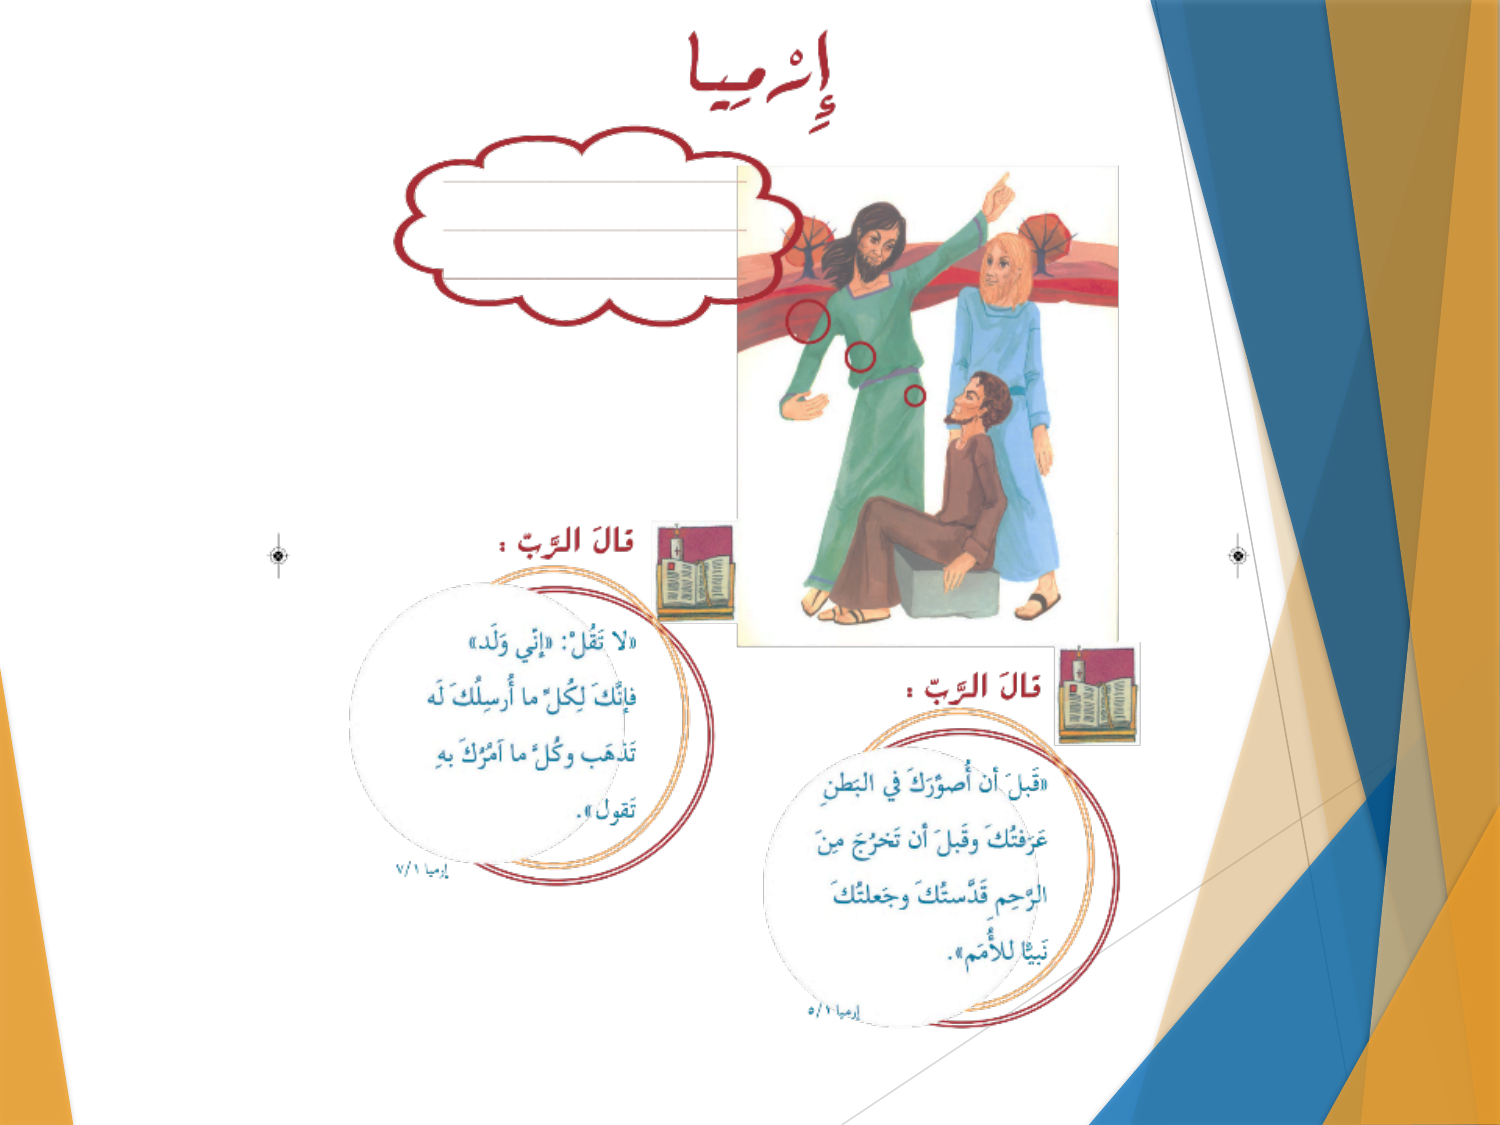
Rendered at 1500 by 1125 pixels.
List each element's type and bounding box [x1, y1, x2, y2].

list [260, 0, 1257, 1096]
